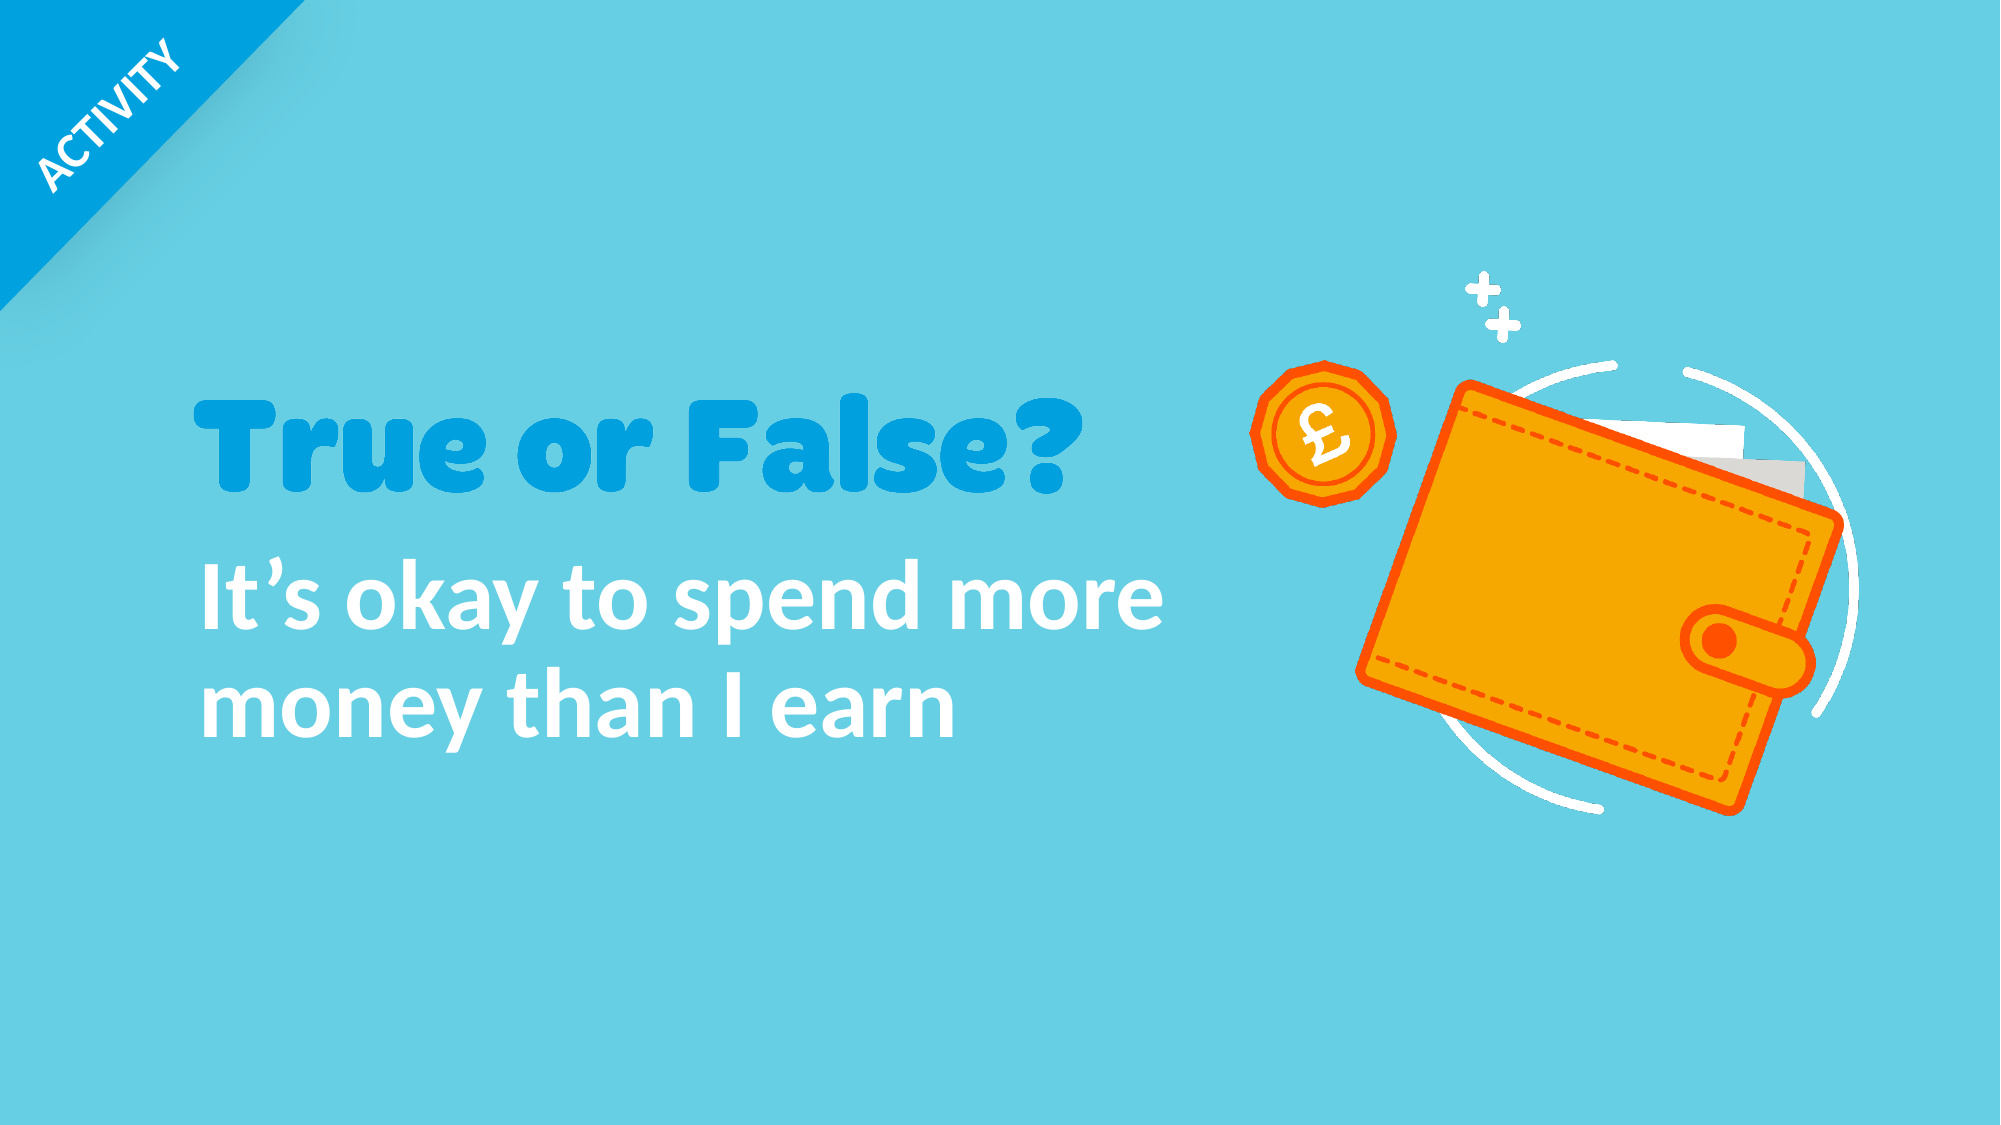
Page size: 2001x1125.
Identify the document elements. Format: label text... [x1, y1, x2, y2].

picture [190, 377, 1088, 544]
picture [1465, 271, 1521, 343]
text_box It’s okay to spend more money than I earn [183, 536, 1253, 767]
picture [1249, 360, 1860, 816]
